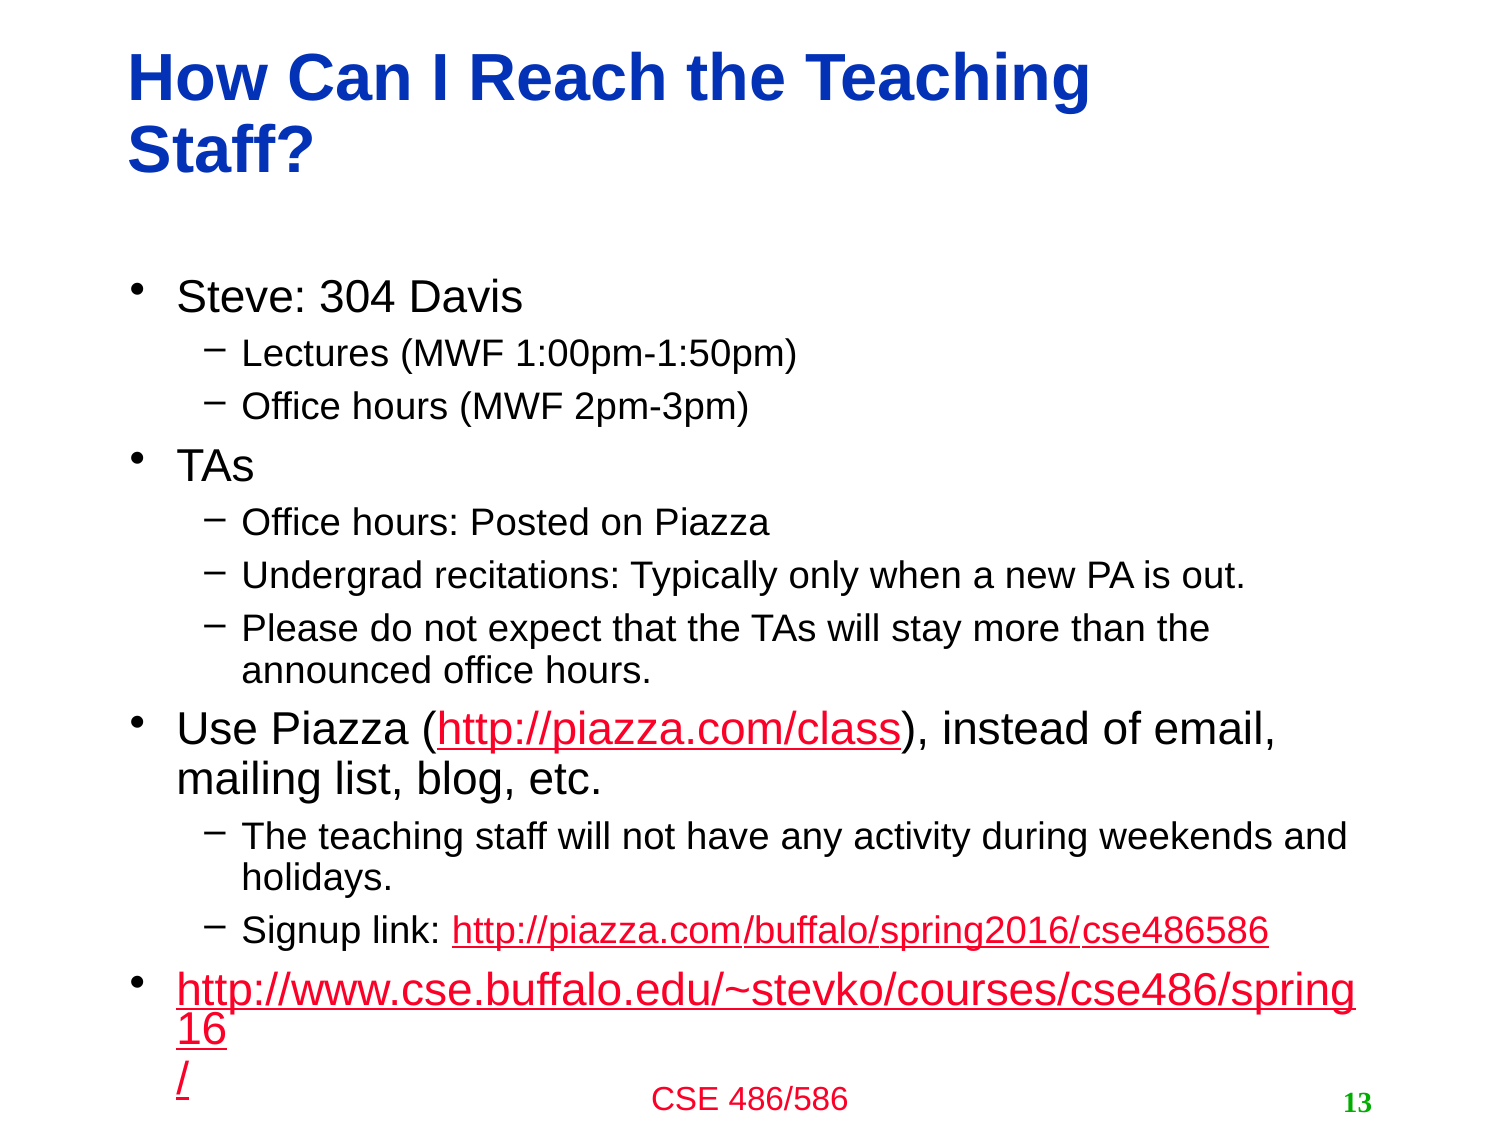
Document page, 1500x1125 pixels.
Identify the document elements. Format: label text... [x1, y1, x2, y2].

list Steve: 304 Davis Lectures (MWF 1:00pm-1:50pm) Office hours (MWF 2pm-3pm) TAs Office hours: Posted on Piazza Undergrad recitations: Typically only when a new PA is out. Please do not expect that the TAs will stay more than the announced office hours. Use Piazza (http://piazza.com/class), instead of email, mailing list, blog, etc. The teaching staff will not have any activity during weekends and holidays. Signup link: http://piazza.com/buffalo/spring2016/cse486586 http://www.cse.buffalo.edu/~stevko/courses/cse486/spring16/ [114, 195, 1376, 1076]
slide_number 13 [1074, 1076, 1388, 1125]
title How Can I Reach the Teaching Staff? [112, 53, 1310, 176]
